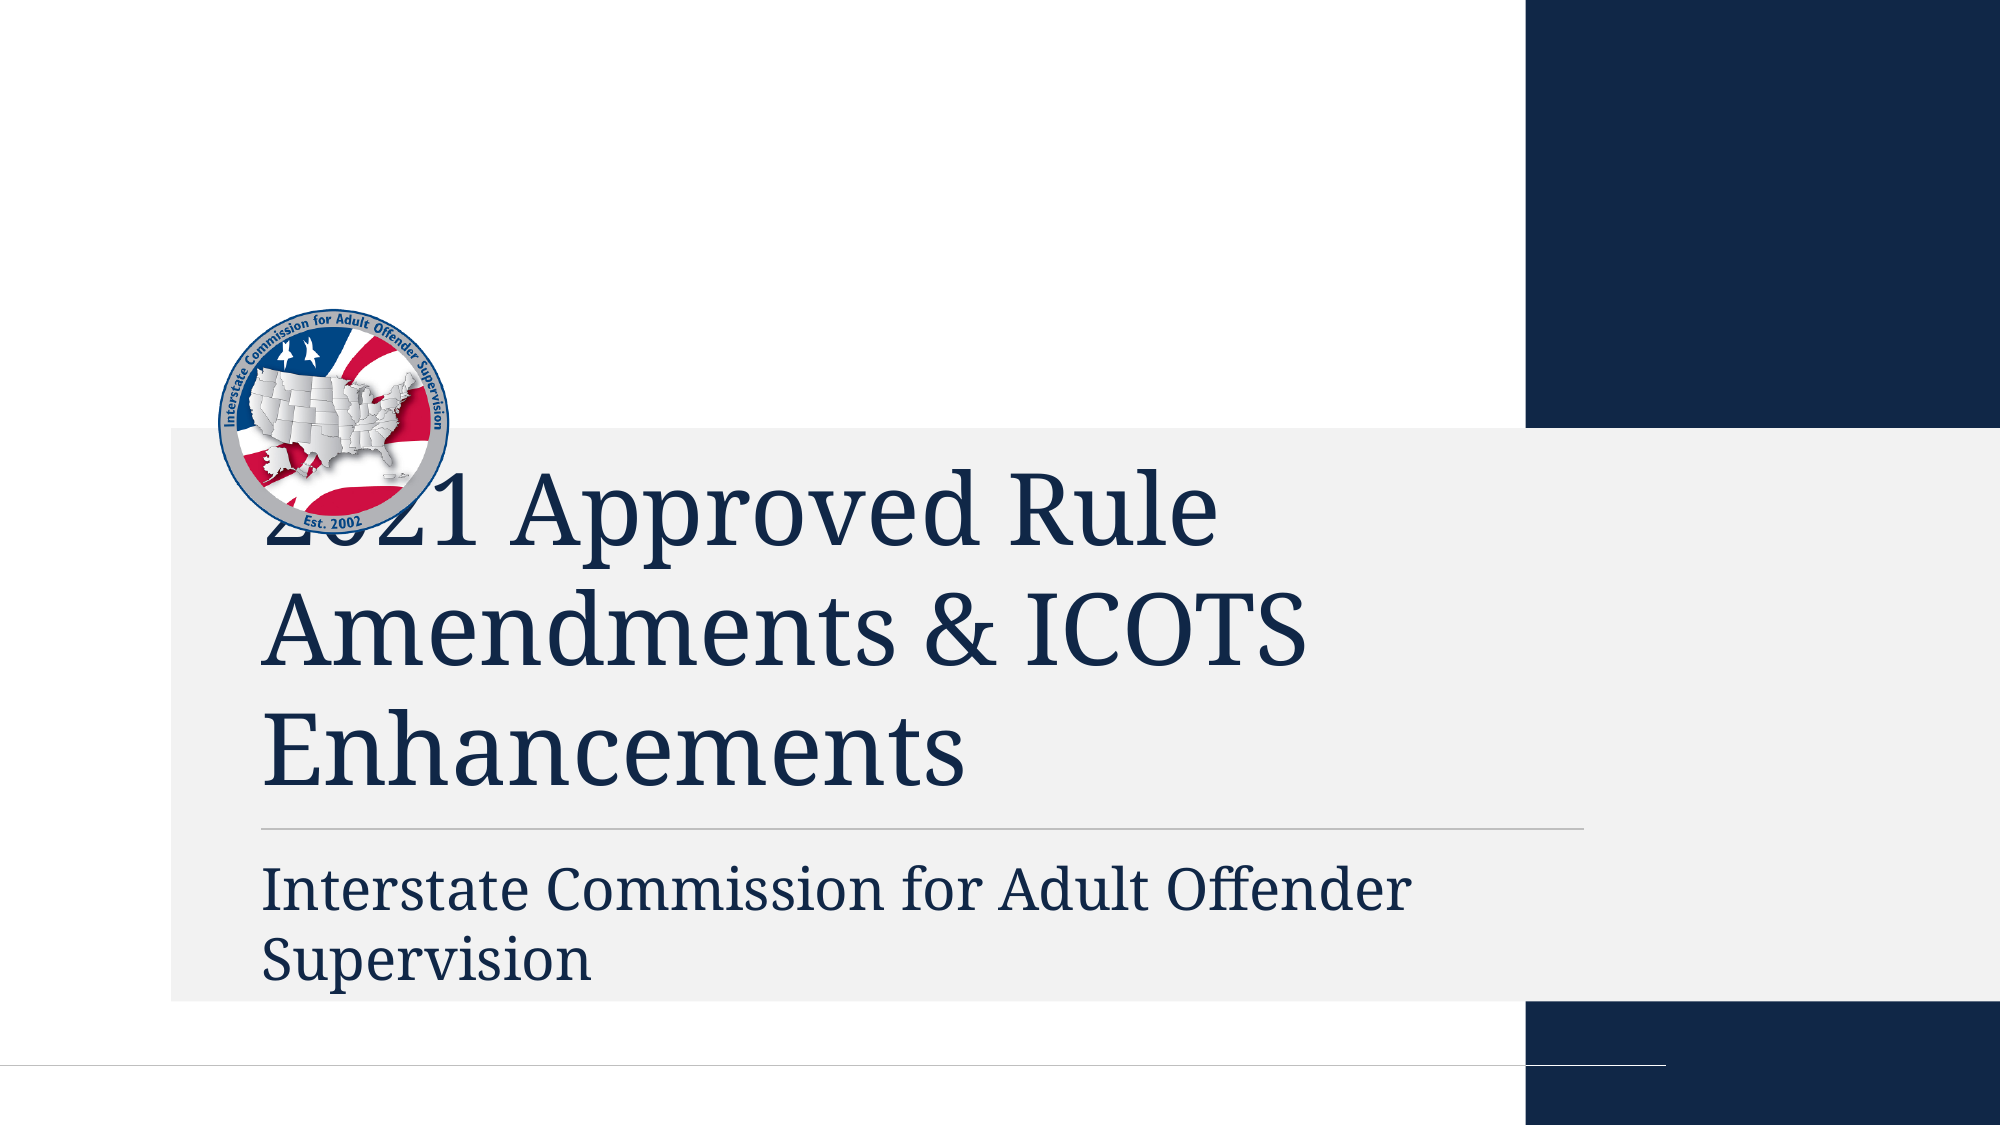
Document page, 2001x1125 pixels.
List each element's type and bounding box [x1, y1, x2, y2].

text_box [170, 427, 2000, 1002]
text_box [261, 563, 1829, 924]
text_box [1524, 0, 2000, 427]
text_box [1524, 1002, 2000, 1125]
picture [213, 304, 454, 539]
